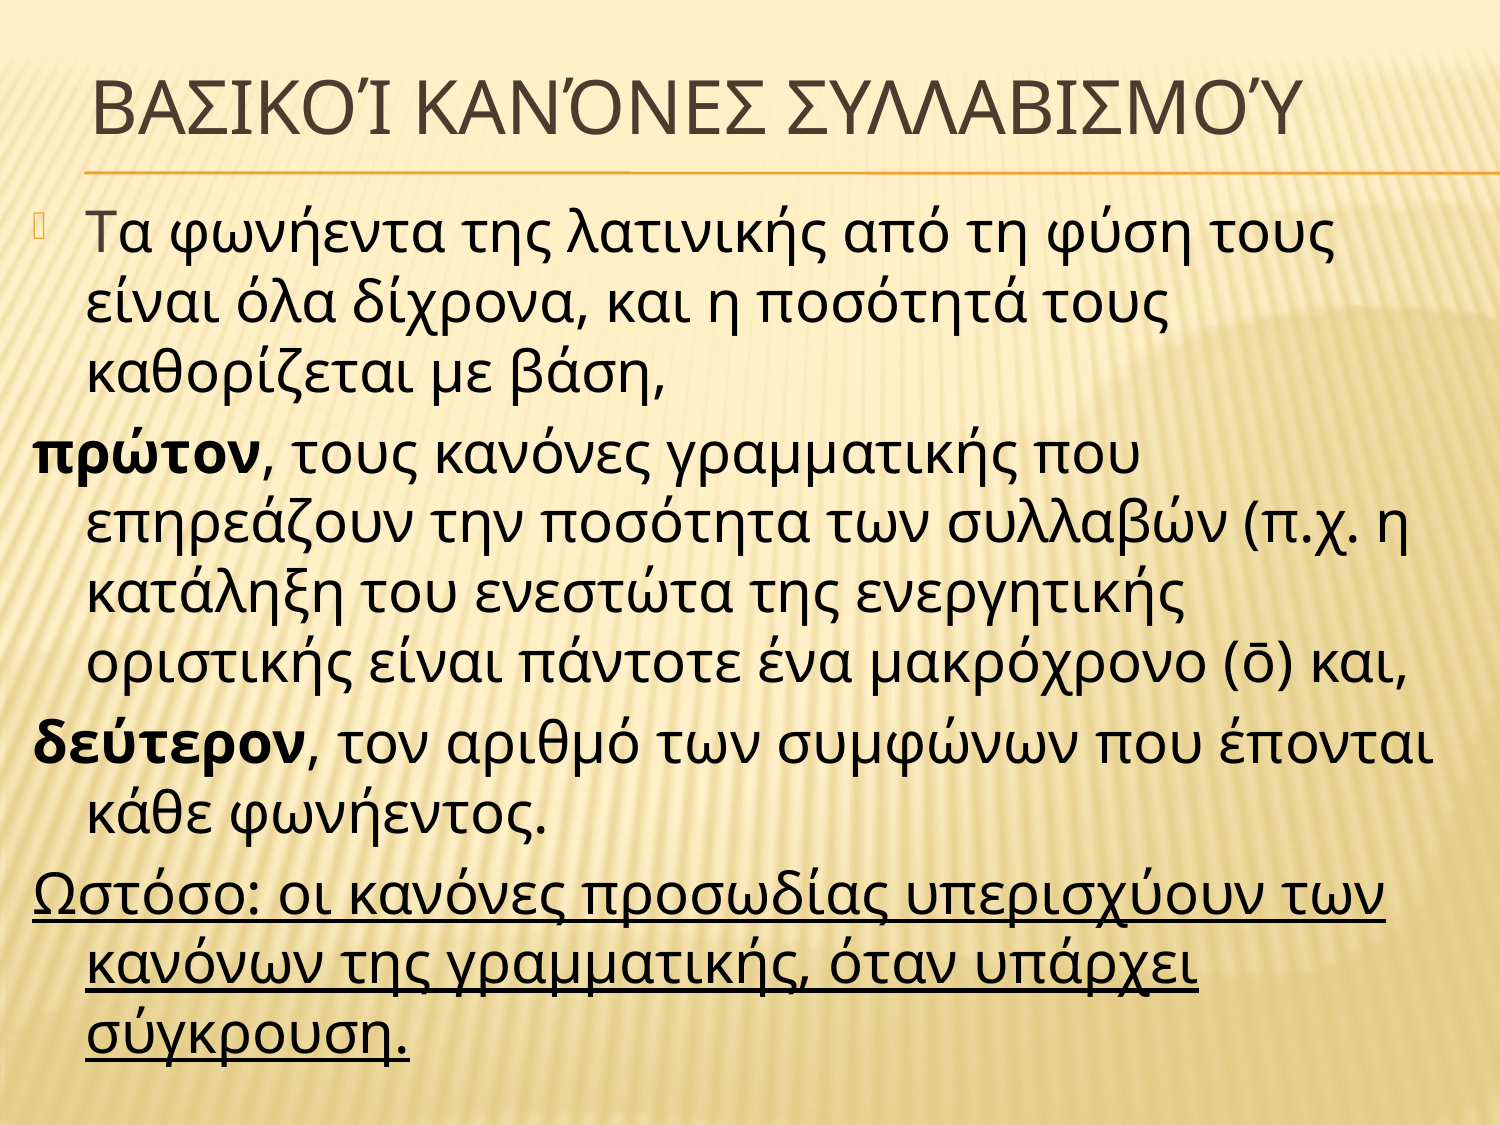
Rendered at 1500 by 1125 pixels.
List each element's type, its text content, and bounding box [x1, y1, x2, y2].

list Τα φωνήεντα της λατινικής από τη φύση τους είναι όλα δίχρονα, και η ποσότητά τους καθορίζεται με βάση, πρώτον, τους κανόνες γραμματικής που επηρεάζουν την ποσότητα των συλλαβών (π.χ. η κατάληξη του ενεστώτα της ενεργητικής οριστικής είναι πάντοτε ένα μακρόχρονο (ō) και, δεύτερον, τον αριθμό των συμφώνων που έπονται κάθε φωνήεντος. Ωστόσο: οι κανόνες προσωδίας υπερισχύουν των κανόνων της γραμματικής, όταν υπάρχει σύγκρουση. [17, 187, 1471, 1090]
title Βασικοί κανόνες συλλαβισμού [75, 45, 1425, 164]
